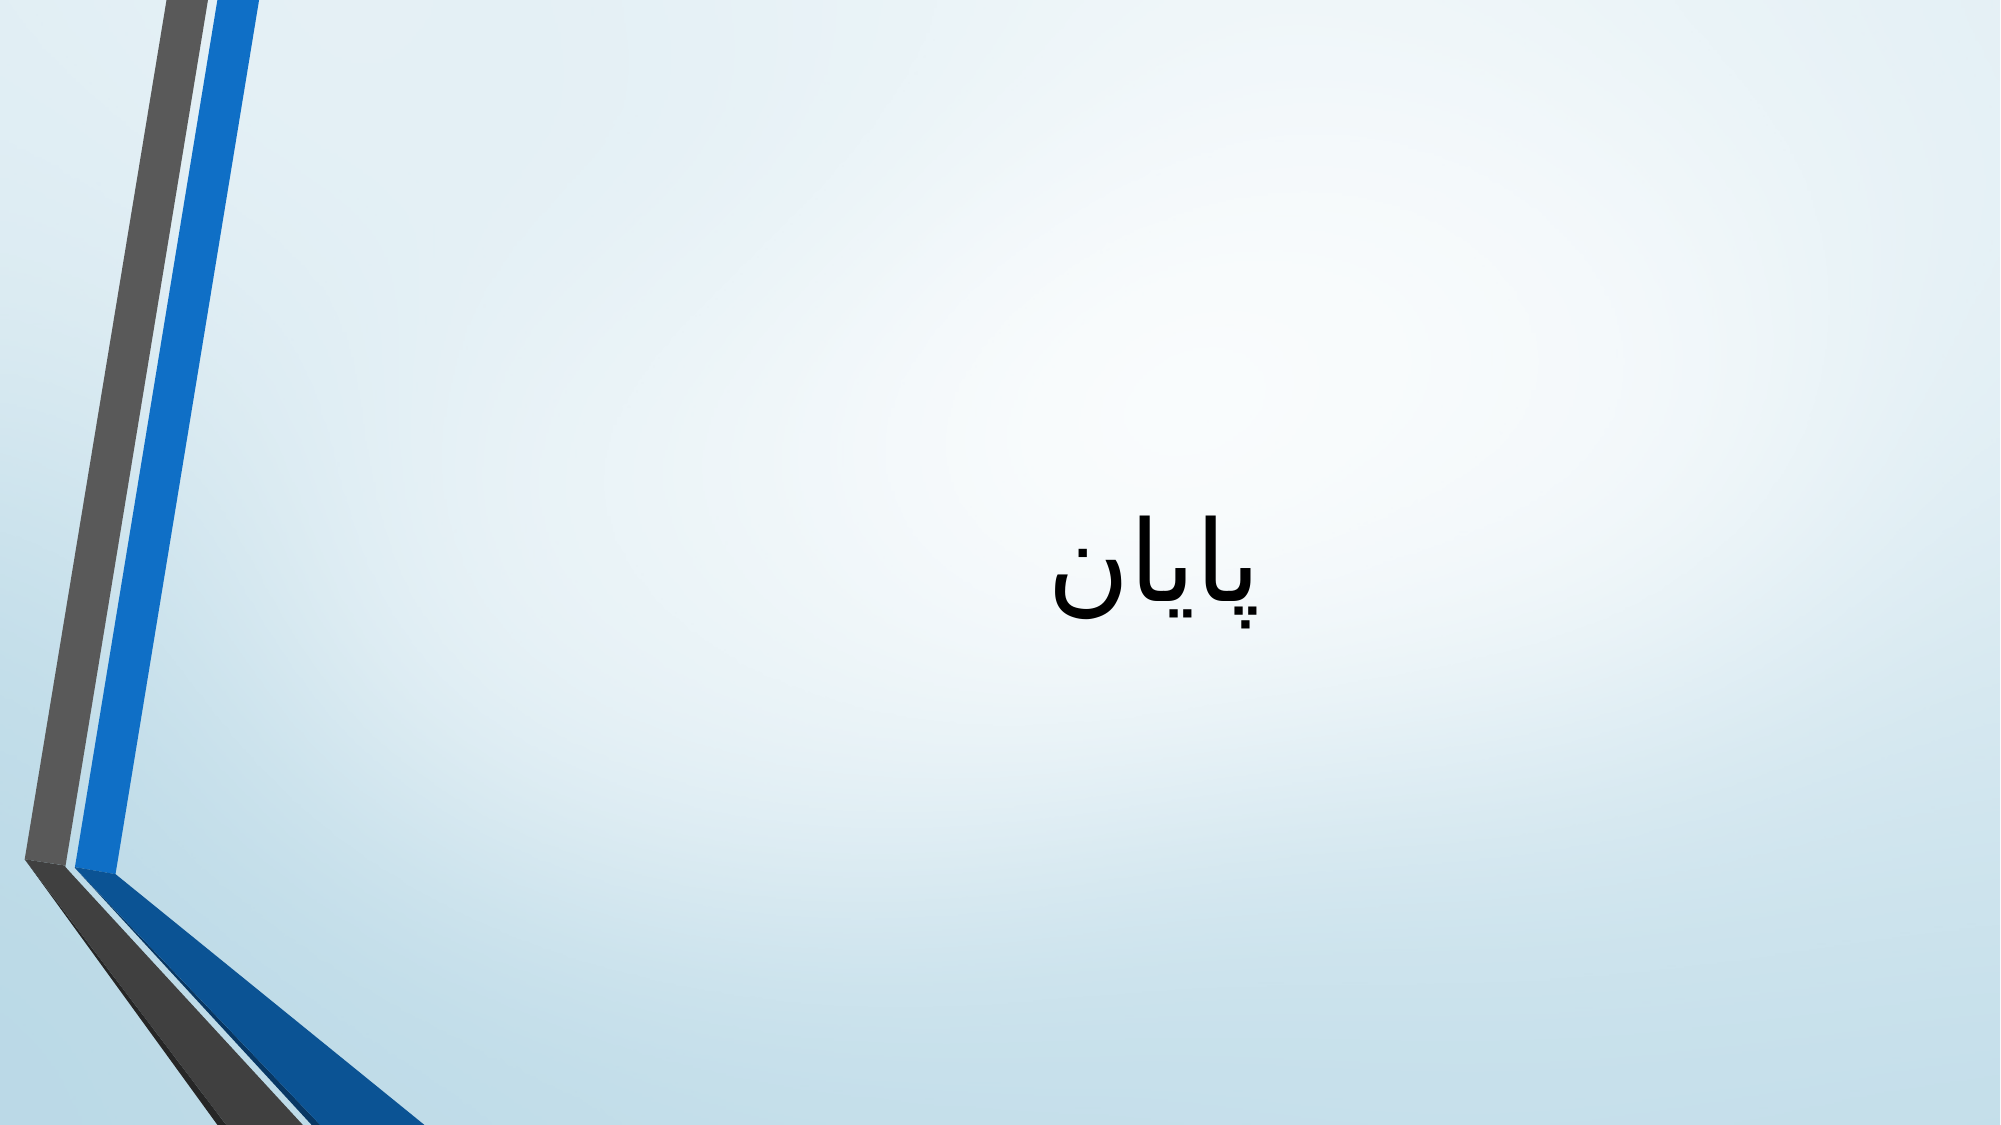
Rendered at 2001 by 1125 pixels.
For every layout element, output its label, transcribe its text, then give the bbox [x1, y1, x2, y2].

title پایان [421, 328, 1887, 784]
